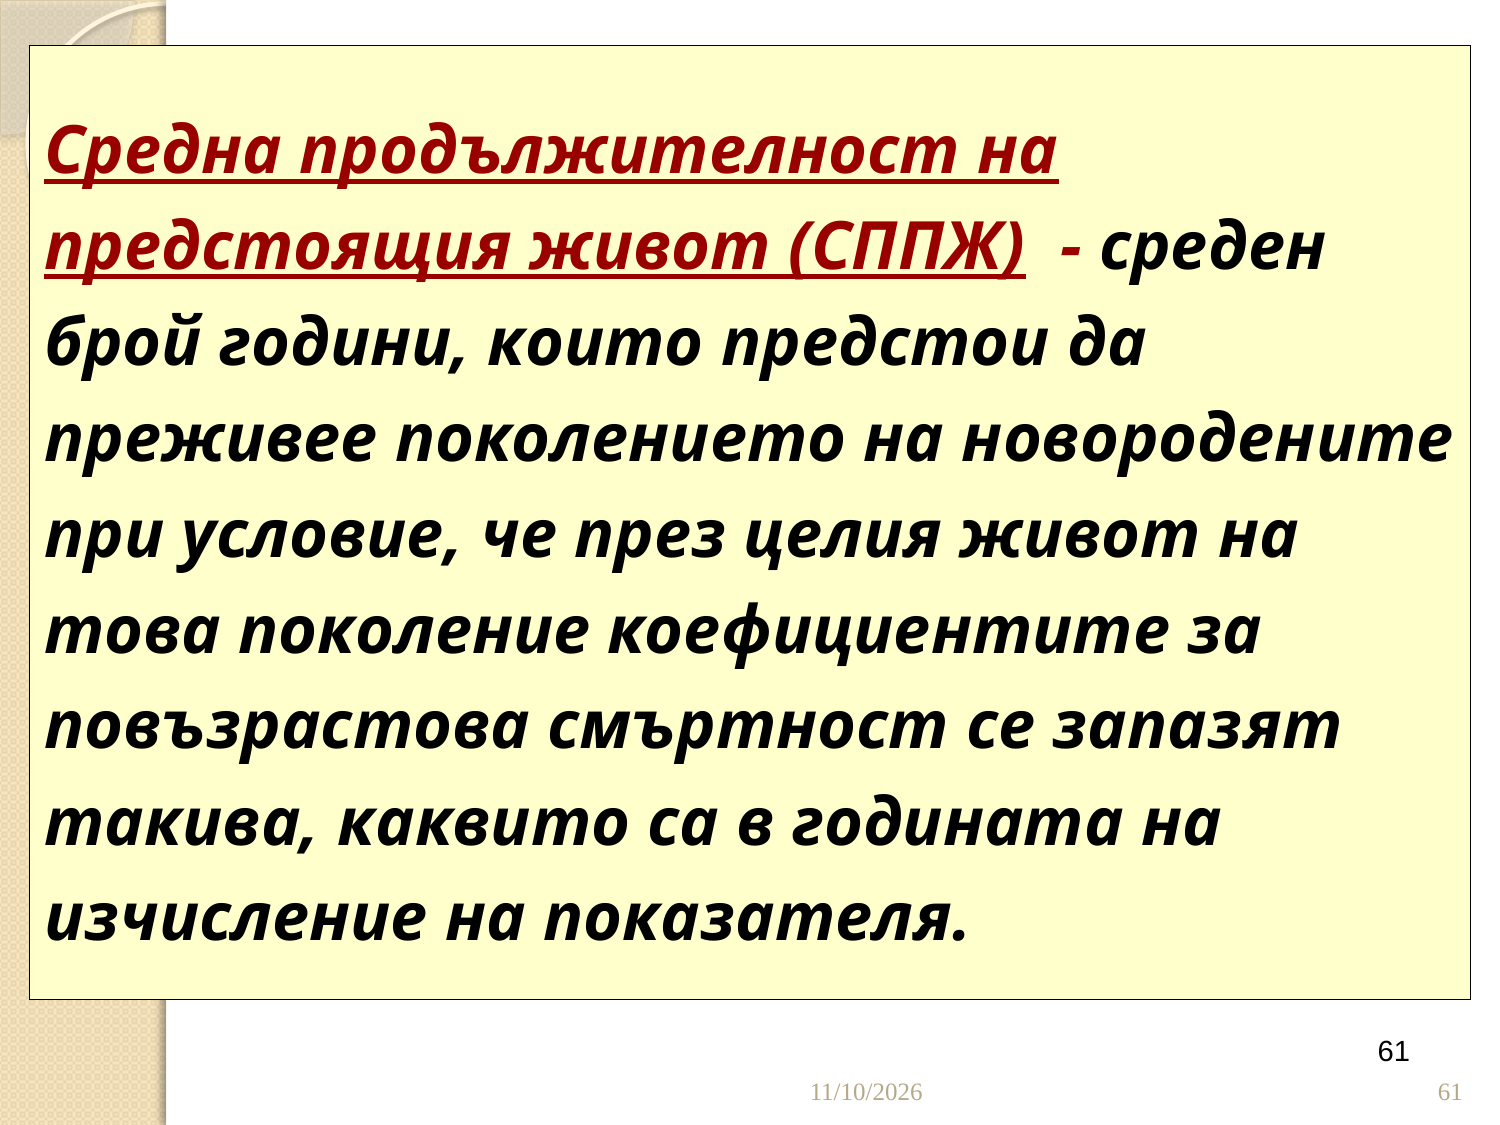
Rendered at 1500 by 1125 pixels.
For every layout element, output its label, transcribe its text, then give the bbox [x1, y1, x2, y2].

title Средна продължителност на предстоящия живот (СППЖ) - среден брой години, които предстои да преживее поколението на новородените при условие, че през целия живот на това поколение коефициентите за повъзрастова смъртност се запазят такива, каквито са в годината на изчисление на показателя. [29, 45, 1471, 1000]
text_box 61 [1074, 1024, 1425, 1103]
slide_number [587, 1034, 938, 1113]
slide_number 61 [1413, 1034, 1488, 1113]
